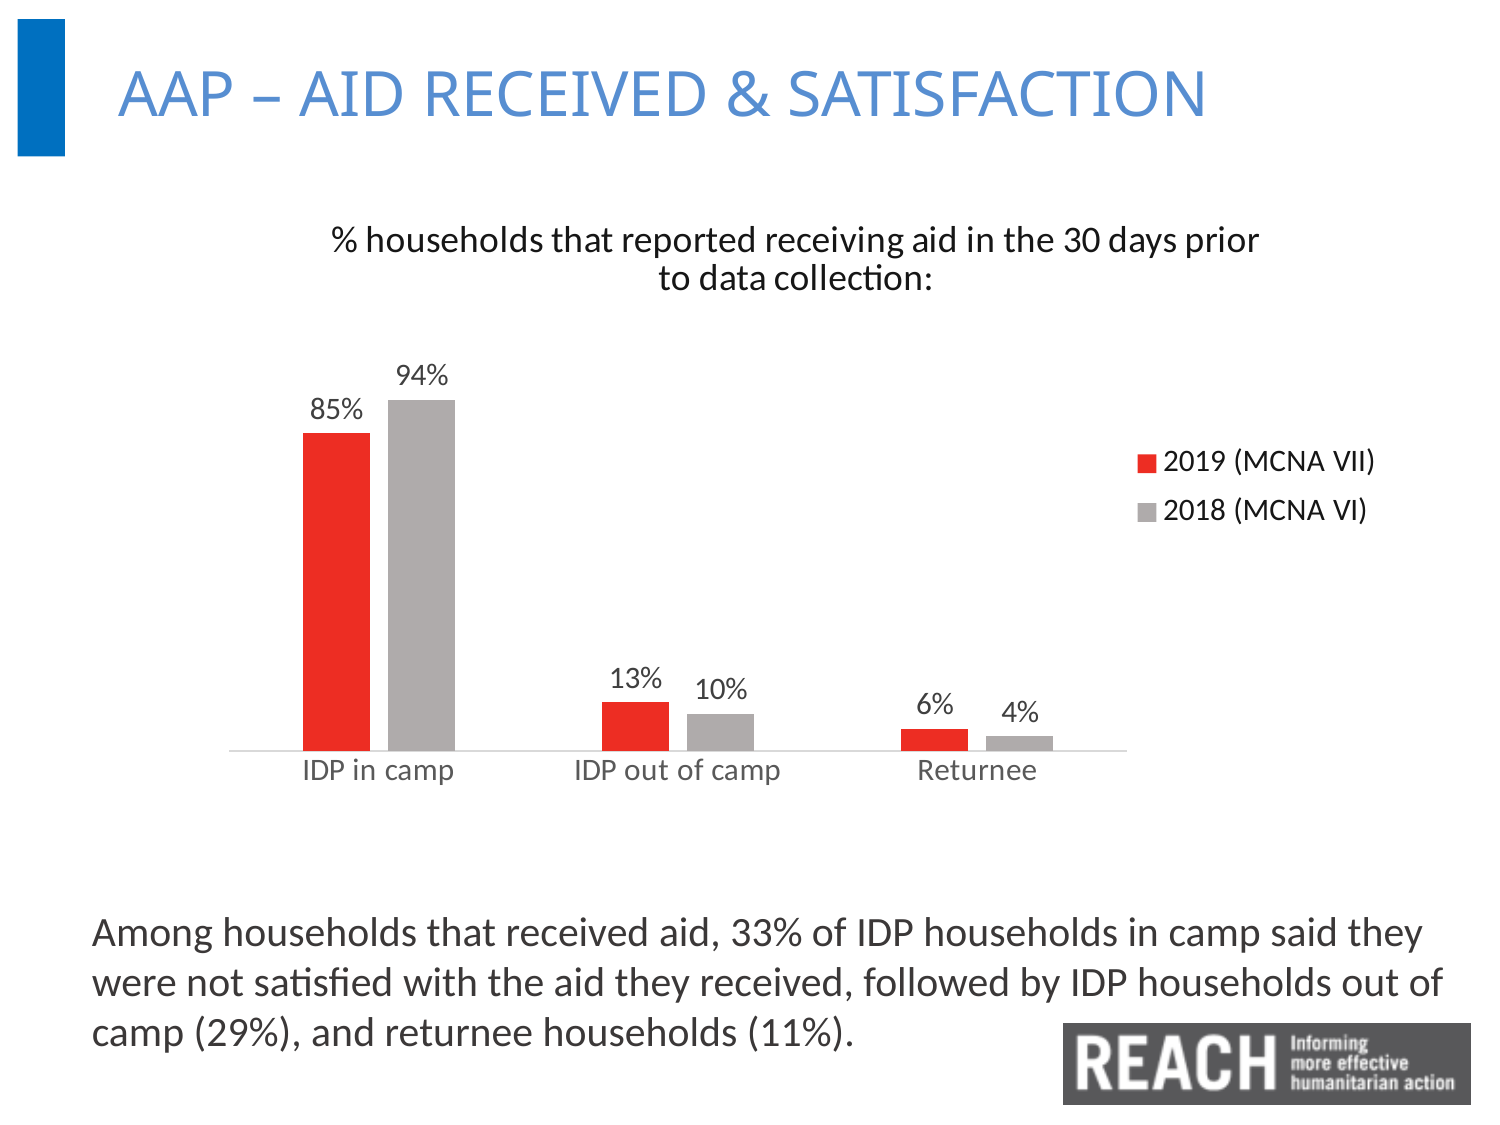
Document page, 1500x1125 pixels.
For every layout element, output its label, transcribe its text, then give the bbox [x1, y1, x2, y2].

chart [194, 192, 1397, 843]
title AAP – AID RECEIVED & SATISFACTION [103, 19, 1459, 173]
text_box Among households that received aid, 33% of IDP households in camp said they were not satisfied with the aid they received, followed by IDP households out of camp (29%), and returnee households (11%). [77, 897, 1485, 1063]
picture [1063, 1023, 1471, 1105]
slide_number 17 [1059, 1063, 1063, 1103]
